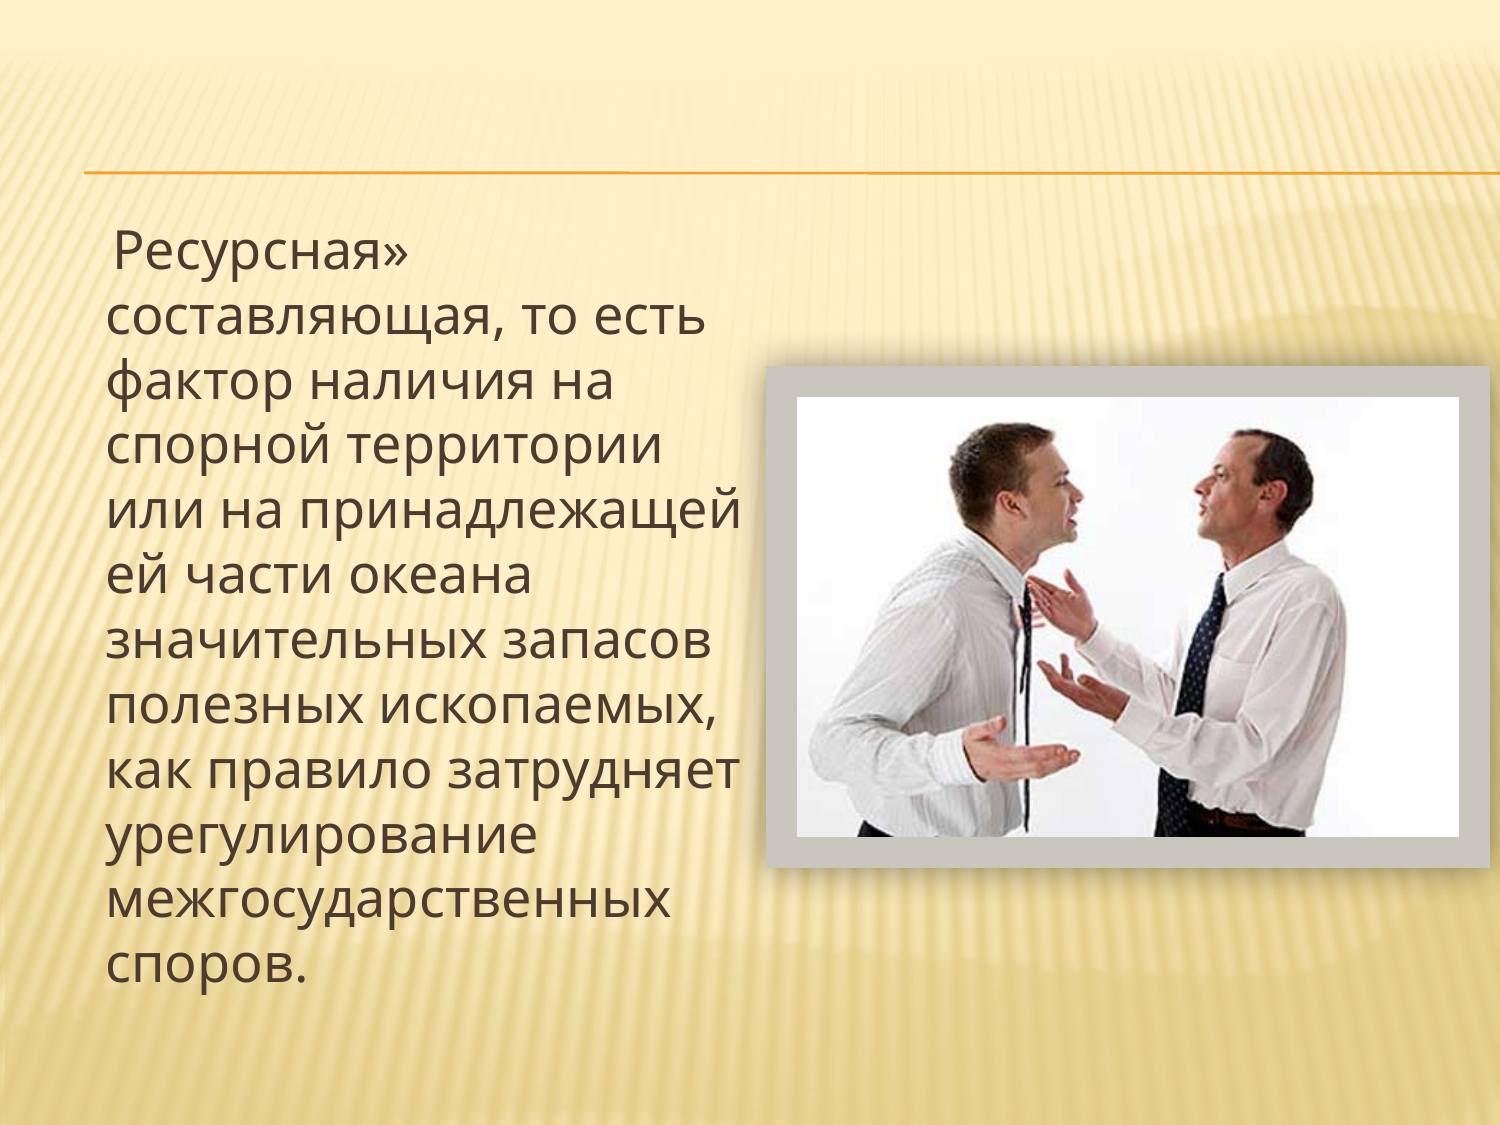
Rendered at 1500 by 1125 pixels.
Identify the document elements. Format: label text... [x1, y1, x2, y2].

picture [796, 396, 1459, 838]
list Ресурсная» составляющая, то есть фактор наличия на спорной территории или на принадлежащей ей части океана значительных запасов полезных ископаемых, как правило затрудняет урегулирование межгосударственных споров. [41, 208, 765, 1036]
